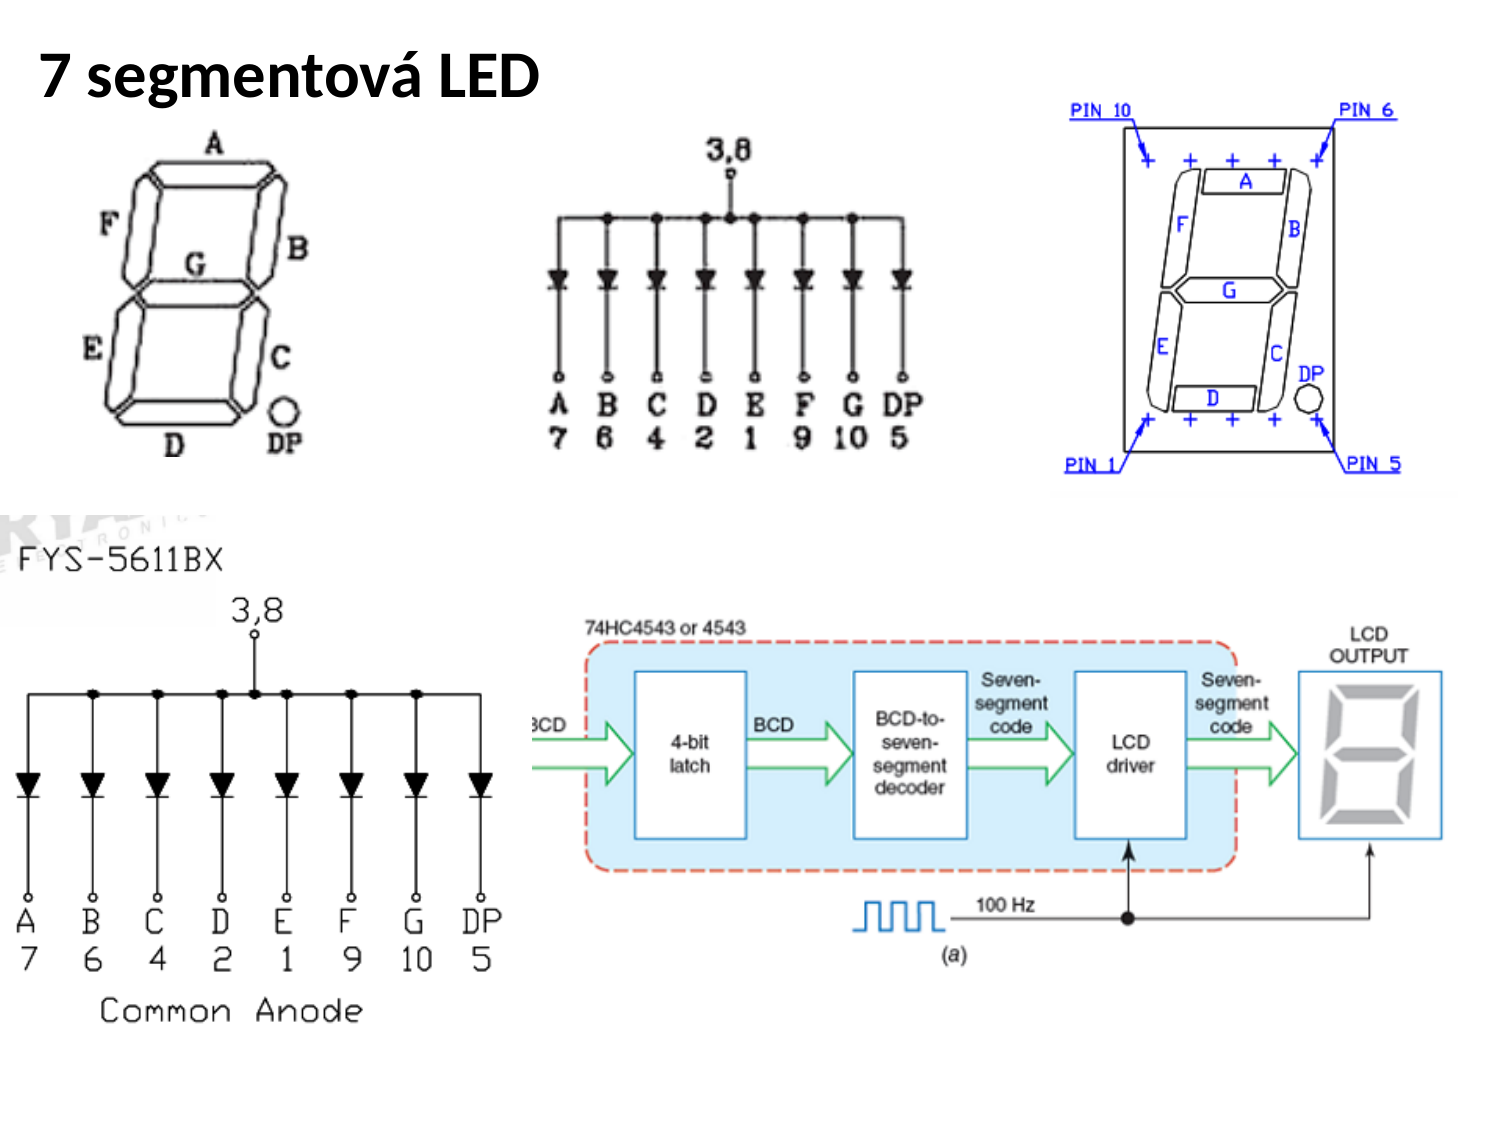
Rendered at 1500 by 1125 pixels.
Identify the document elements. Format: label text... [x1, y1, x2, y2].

picture [81, 128, 926, 458]
text_box 7 segmentová LED [23, 23, 1407, 119]
picture [0, 515, 1460, 1062]
picture [1007, 81, 1458, 498]
